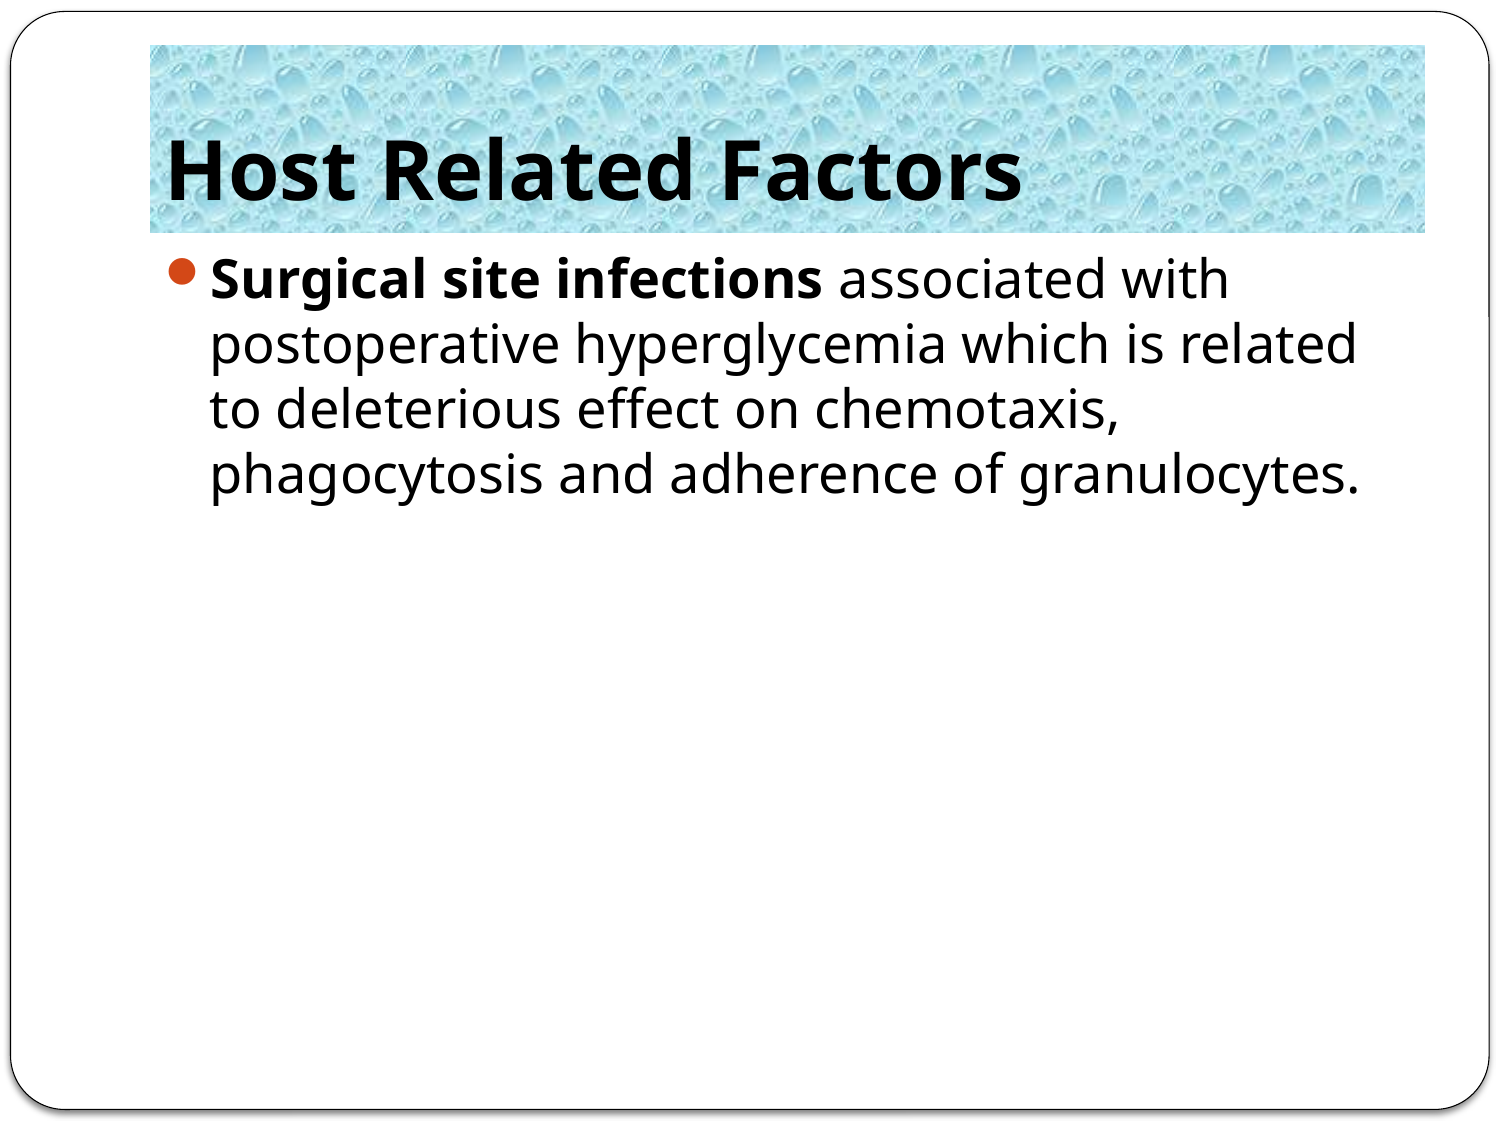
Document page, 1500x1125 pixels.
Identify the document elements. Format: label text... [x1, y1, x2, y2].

title Host Related Factors [150, 45, 1425, 233]
list Surgical site infections associated with postoperative hyperglycemia which is related to deleterious effect on chemotaxis, phagocytosis and adherence of granulocytes. [150, 237, 1425, 988]
